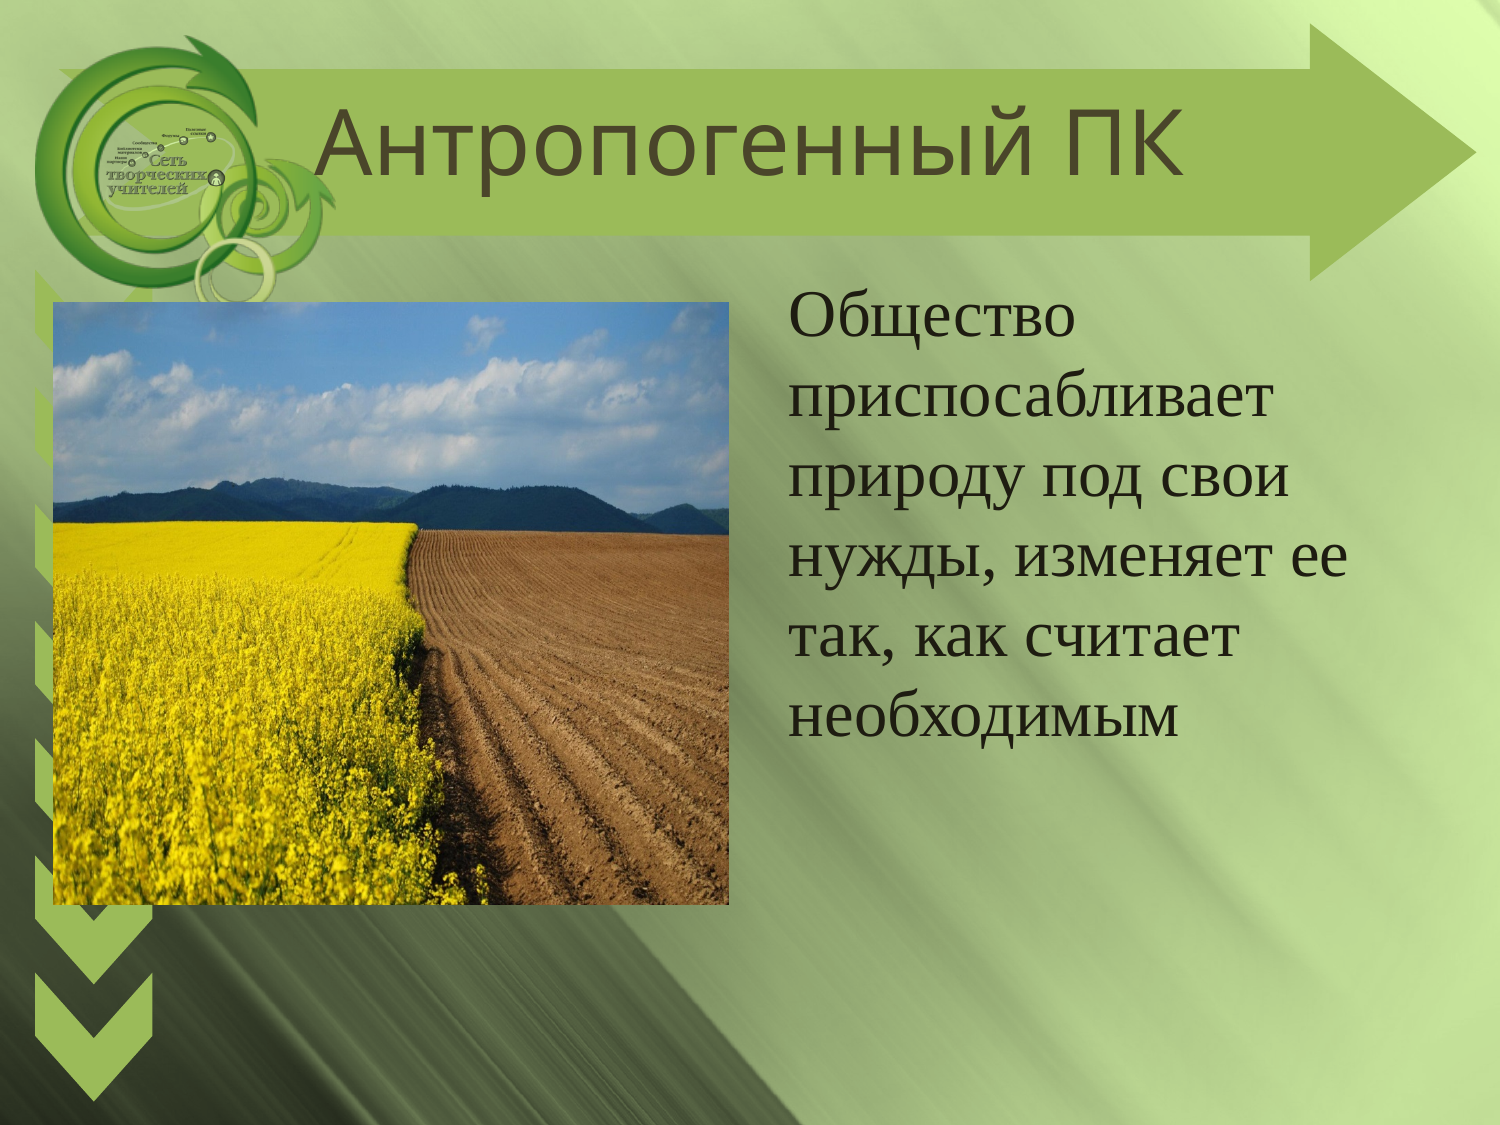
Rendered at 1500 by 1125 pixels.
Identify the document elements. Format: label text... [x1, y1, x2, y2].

title Антропогенный ПК [74, 44, 1426, 233]
picture [35, 35, 729, 906]
list Общество приспосабливает природу под свои нужды, изменяет ее так, как считает необходимым [773, 262, 1460, 1095]
